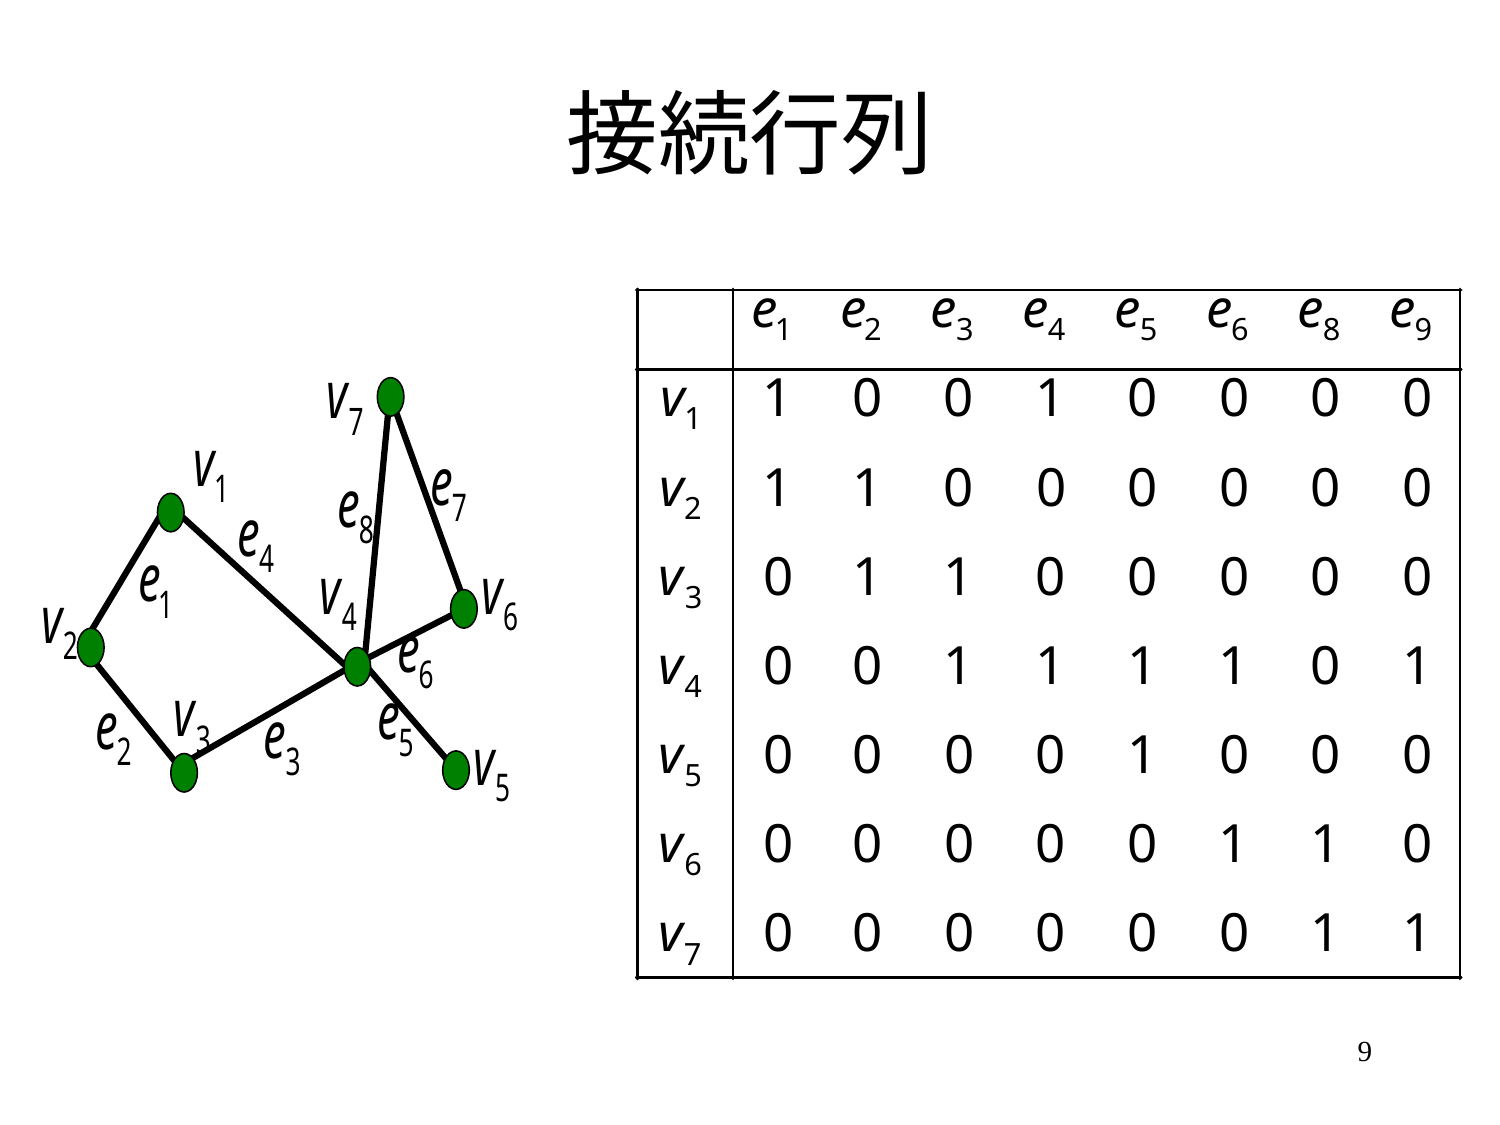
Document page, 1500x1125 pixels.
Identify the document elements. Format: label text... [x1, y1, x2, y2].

slide_number 9 [1074, 1024, 1388, 1101]
title 接続行列 [112, 37, 1388, 226]
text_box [627, 276, 1474, 991]
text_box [37, 374, 523, 813]
